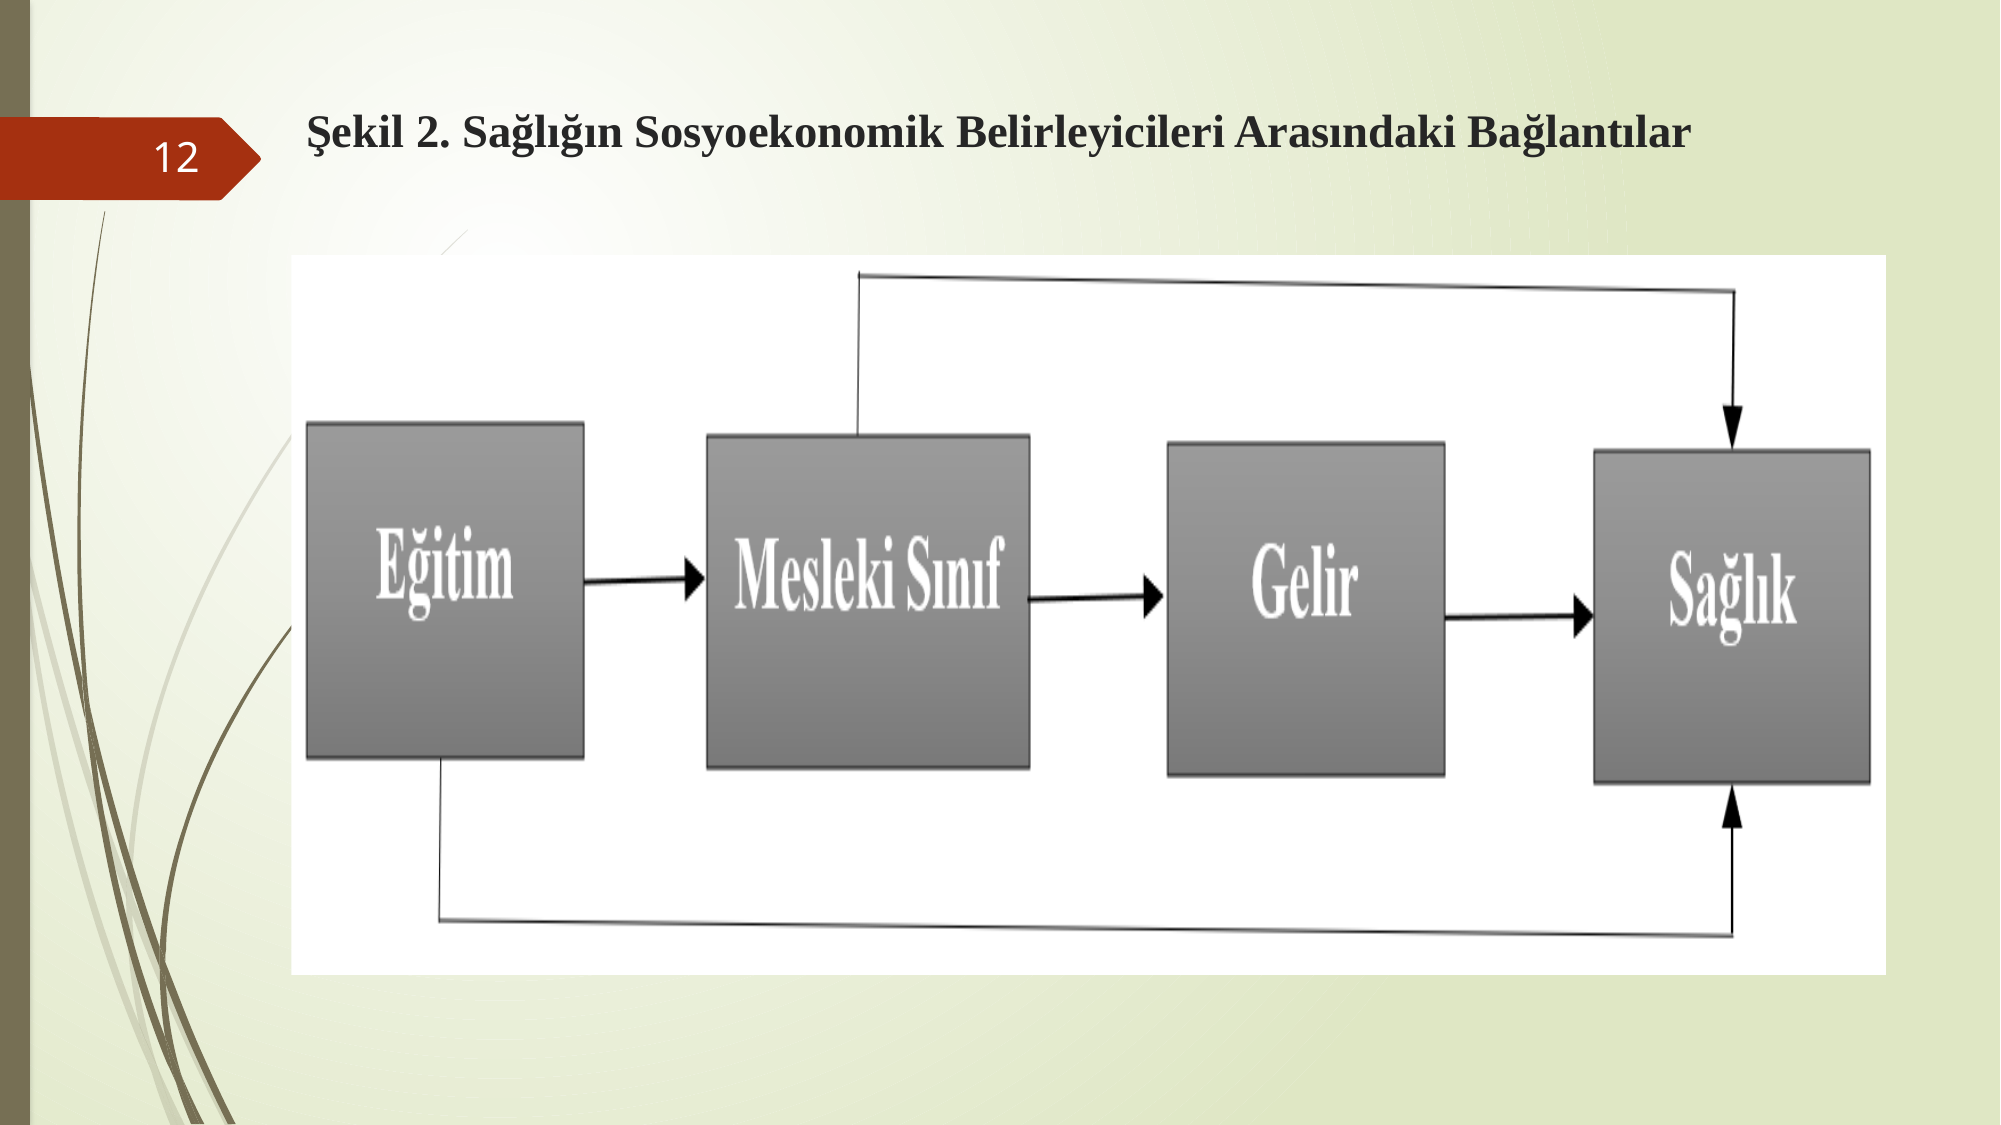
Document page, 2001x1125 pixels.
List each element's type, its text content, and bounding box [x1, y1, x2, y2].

title Şekil 2. Sağlığın Sosyoekonomik Belirleyicileri Arasındaki Bağlantılar [291, 76, 1886, 183]
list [290, 255, 1887, 976]
slide_number 12 [87, 129, 216, 190]
